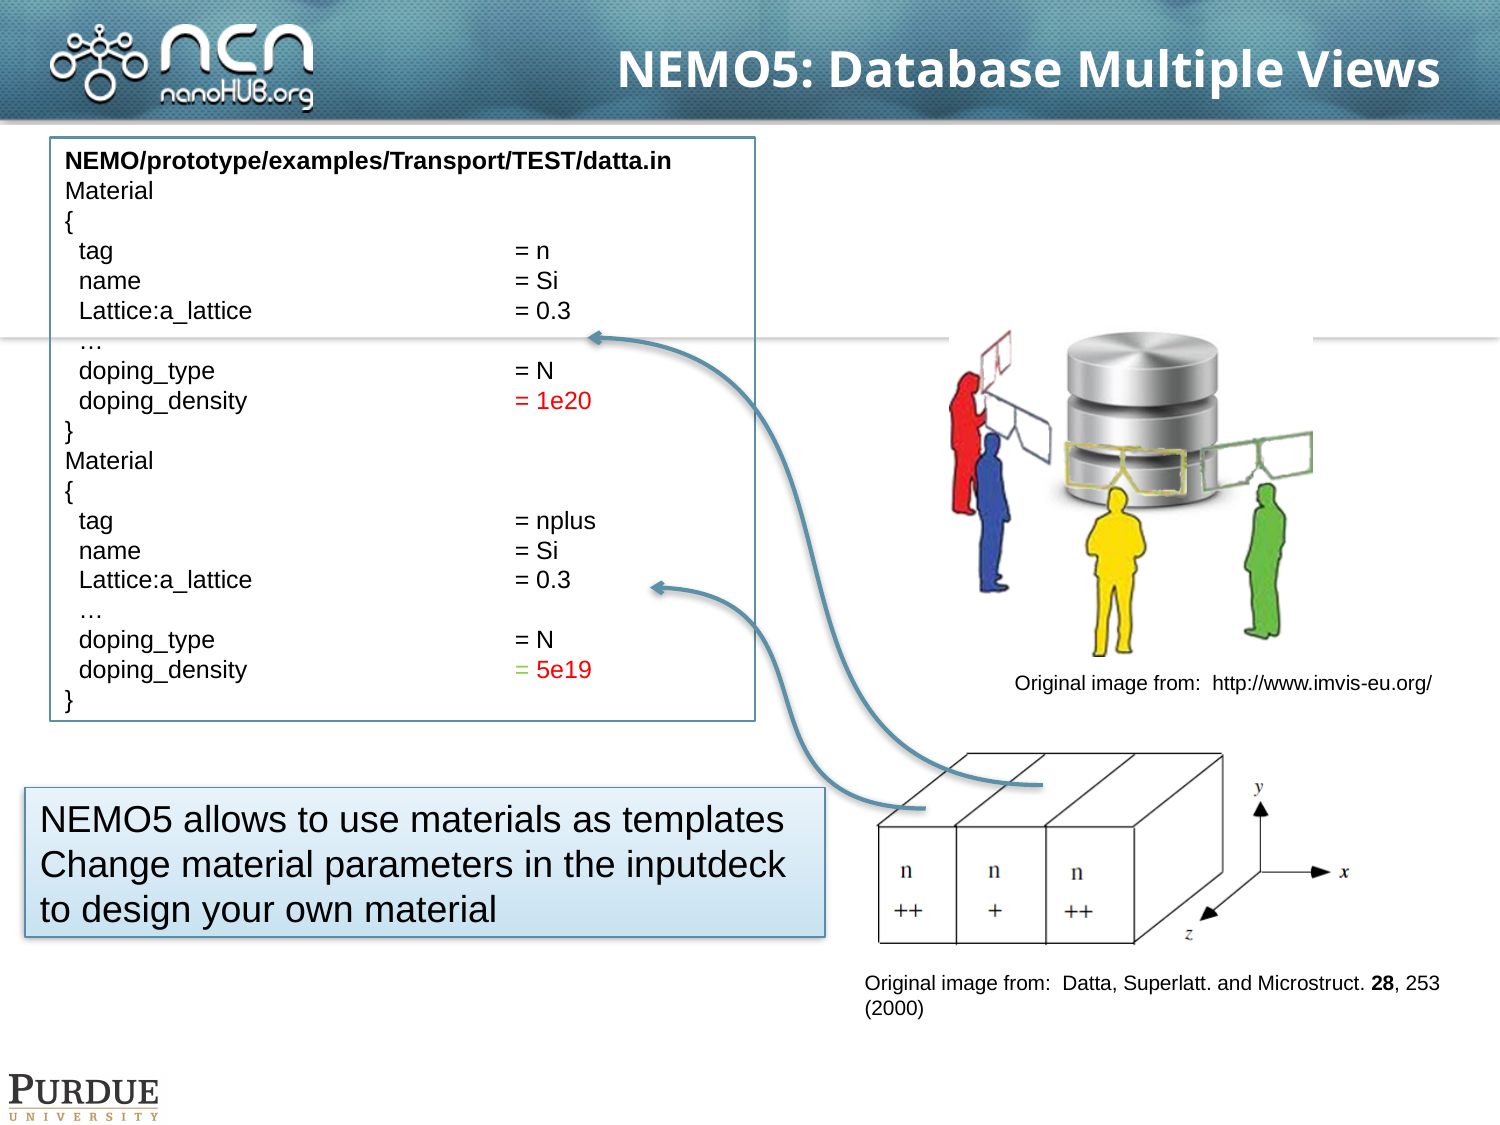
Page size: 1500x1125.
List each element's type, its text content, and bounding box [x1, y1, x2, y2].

title NEMO5: Database Multiple Views [50, 24, 1457, 111]
text_box NEMO/prototype/examples/Transport/TEST/datta.in Material { tag = n name = Si Lattice:a_lattice = 0.3 … doping_type = N doping_density = 1e20 } Material { tag = nplus name = Si Lattice:a_lattice = 0.3 … doping_type = N doping_density = 5e19 } [50, 137, 755, 722]
picture [948, 247, 1313, 657]
picture [866, 726, 1356, 967]
text_box Original image from: Datta, Superlatt. and Microstruct. 28, 253 (2000) [849, 962, 1463, 1028]
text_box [649, 794, 926, 809]
text_box NEMO5 allows to use materials as templates Change material parameters in the inputdeck to design your own material [24, 787, 826, 938]
picture [0, 1069, 168, 1125]
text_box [587, 337, 1044, 786]
text_box Original image from: http://www.imvis-eu.org/ [1048, 662, 1469, 703]
picture [0, 0, 1500, 124]
